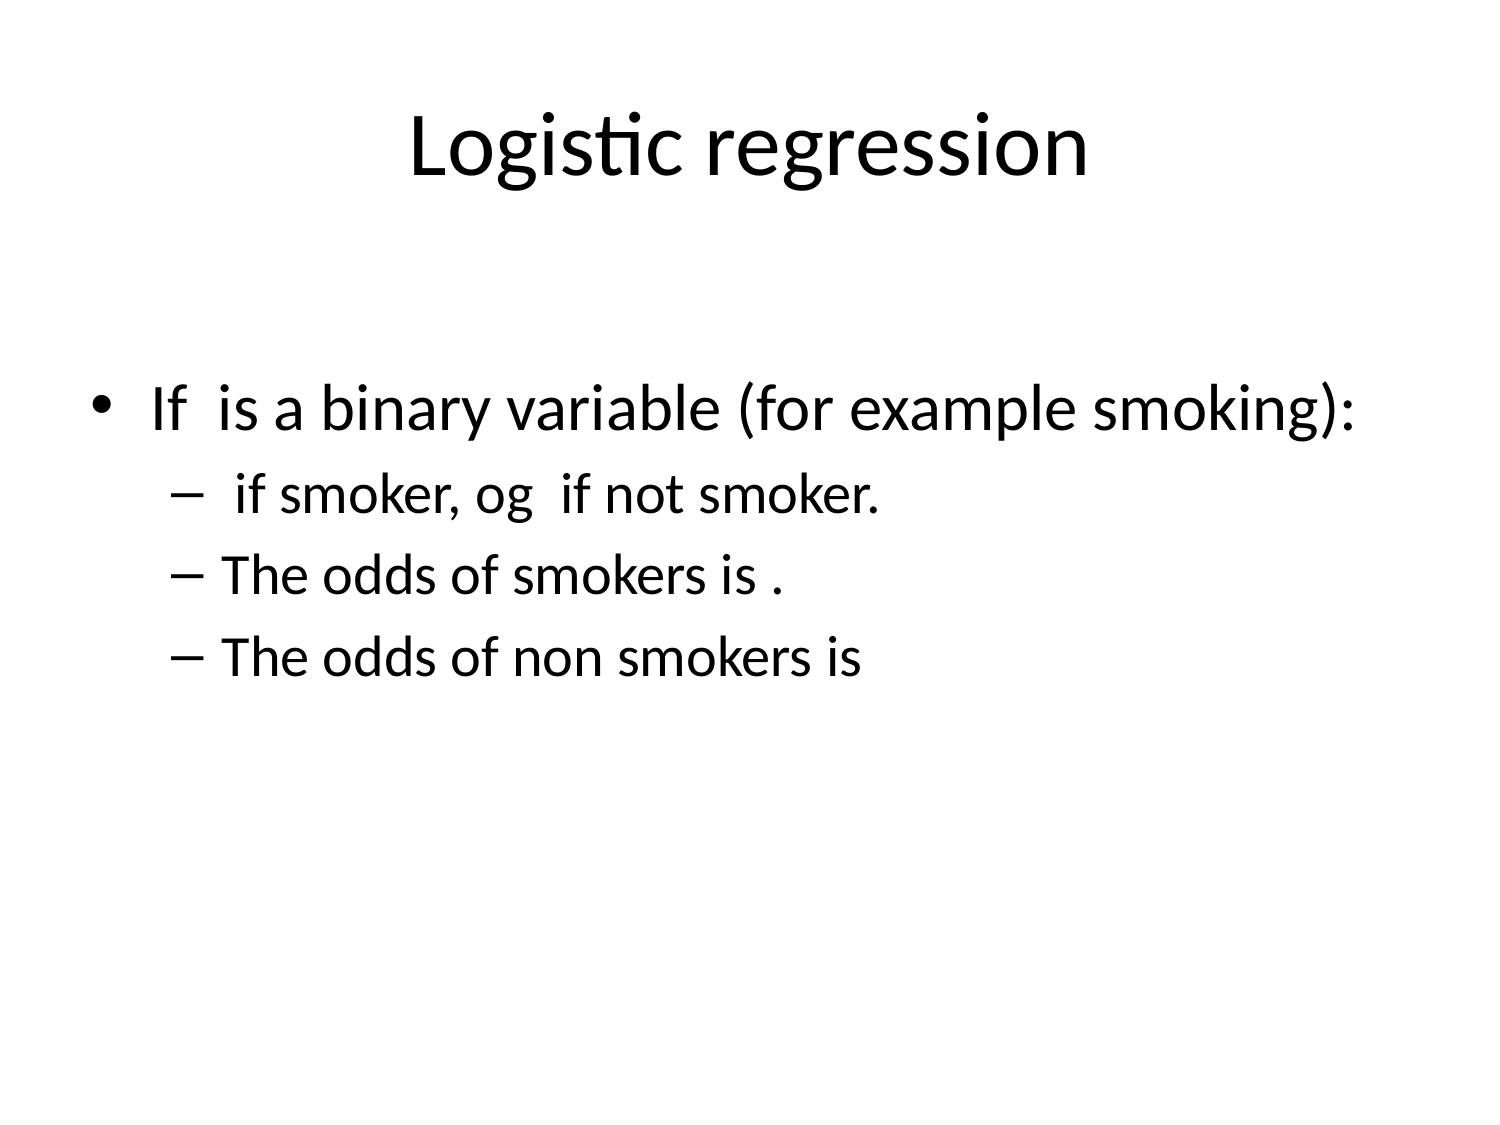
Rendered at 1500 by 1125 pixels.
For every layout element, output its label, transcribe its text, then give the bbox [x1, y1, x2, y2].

title Logistic regression [75, 45, 1425, 233]
